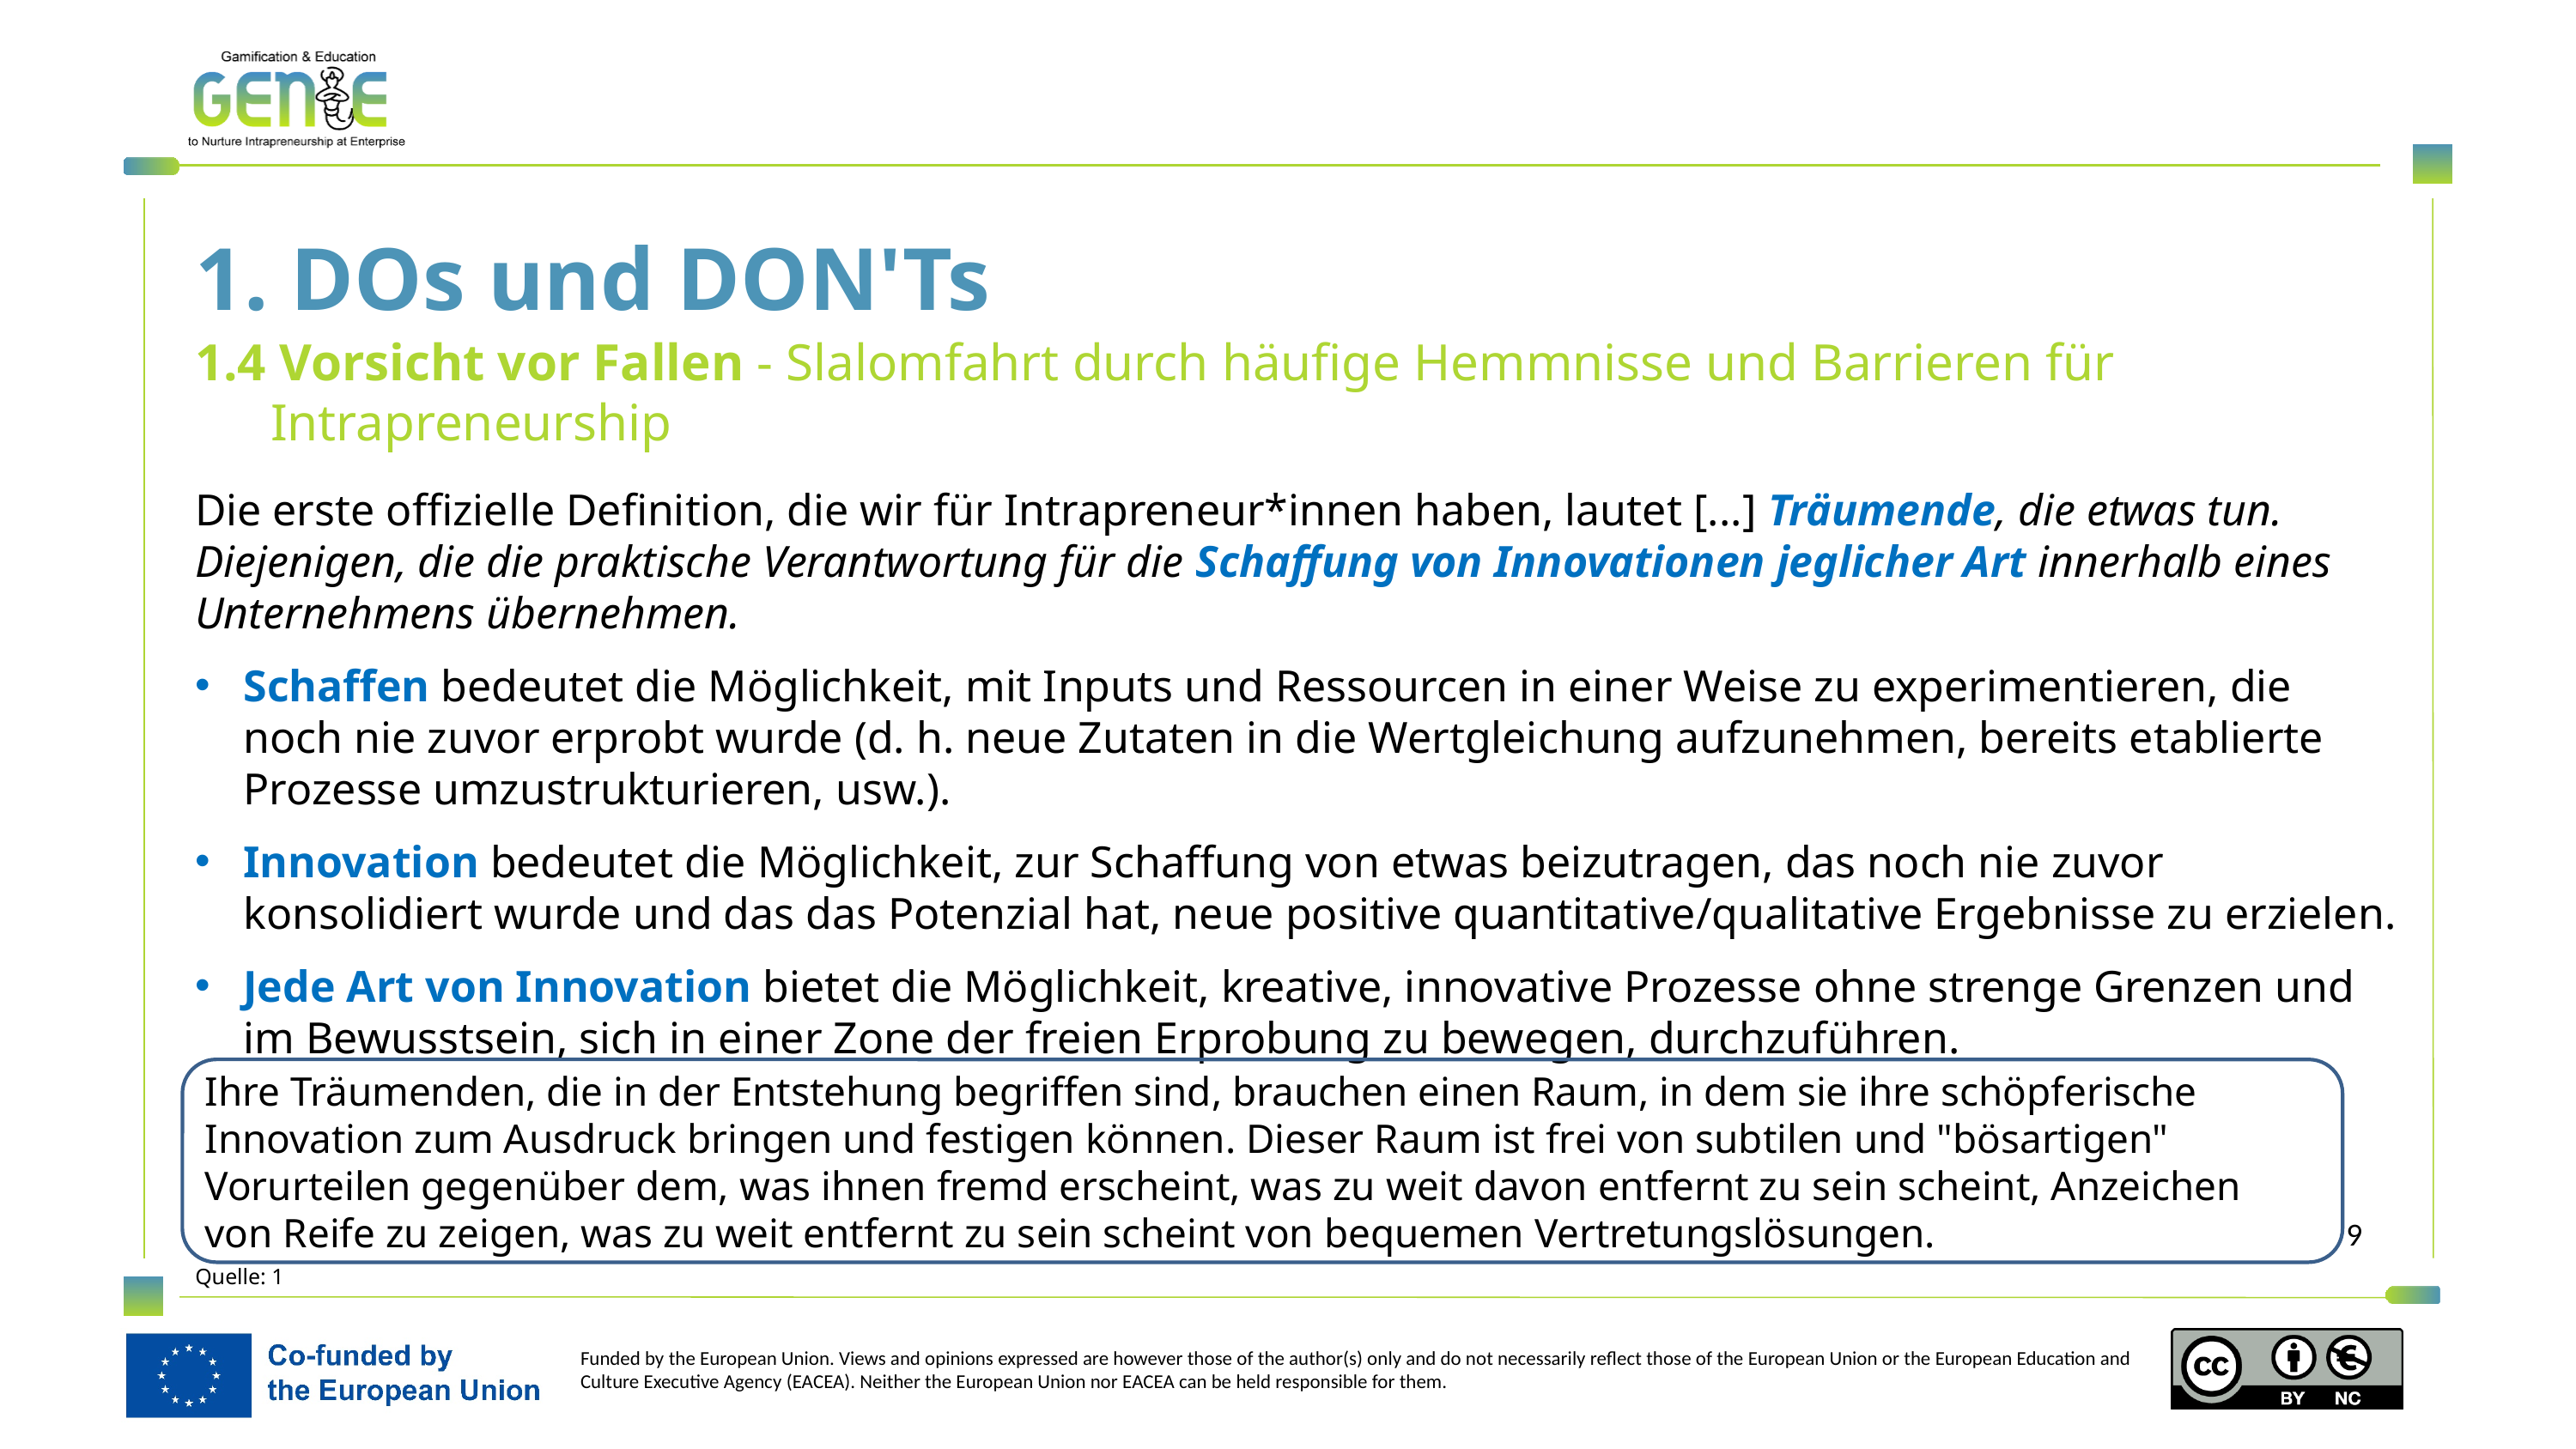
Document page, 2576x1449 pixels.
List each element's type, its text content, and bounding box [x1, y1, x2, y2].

text_box 1. DOs und DON'Ts [182, 217, 2414, 336]
text_box Quelle: 1 [182, 1257, 548, 1296]
text_box 1.4 Vorsicht vor Fallen - Slalomfahrt durch häufige Hemmnisse und Barrieren für Intrapreneurship [182, 336, 2414, 398]
text_box Ihre Träumenden, die in der Entstehung begriffen sind, brauchen einen Raum, in dem sie ihre schöpferische Innovation zum Ausdruck bringen und festigen können. Dieser Raum ist frei von subtilen und "bösartigen" Vorurteilen gegenüber dem, was ihnen fremd erscheint, was zu weit davon entfernt zu sein scheint, Anzeichen von Reife zu zeigen, was zu weit entfernt zu sein scheint von bequemen Vertretungslösungen. [180, 1058, 2345, 1264]
picture [2413, 144, 2452, 184]
picture [182, 45, 408, 151]
picture [2385, 1286, 2440, 1304]
picture [2171, 1328, 2403, 1410]
picture [124, 157, 179, 175]
text_box Die erste offizielle Definition, die wir für Intrapreneur*innen haben, lautet [...] Träumende, die etwas tun. Diejenigen, die die praktische Verantwortung für die Schaffung von Innovationen jeglicher Art innerhalb eines Unternehmens übernehmen. Schaffen bedeutet die Möglichkeit, mit Inputs und Ressourcen in einer Weise zu experimentieren, die noch nie zuvor erprobt wurde (d. h. neue Zutaten in die Wertgleichung aufzunehmen, bereits etablierte Prozesse umzustrukturieren, usw.). Innovation bedeutet die Möglichkeit, zur Schaffung von etwas beizutragen, das noch nie zuvor konsolidiert wurde und das das Potenzial hat, neue positive quantitative/qualitative Ergebnisse zu erzielen. Jede Art von Innovation bietet die Möglichkeit, kreative, innovative Prozesse ohne strenge Grenzen und im Bewusstsein, sich in einer Zone der freien Erprobung zu bewegen, durchzuführen. [182, 476, 2414, 1051]
picture [124, 1276, 163, 1316]
picture [111, 1328, 562, 1423]
